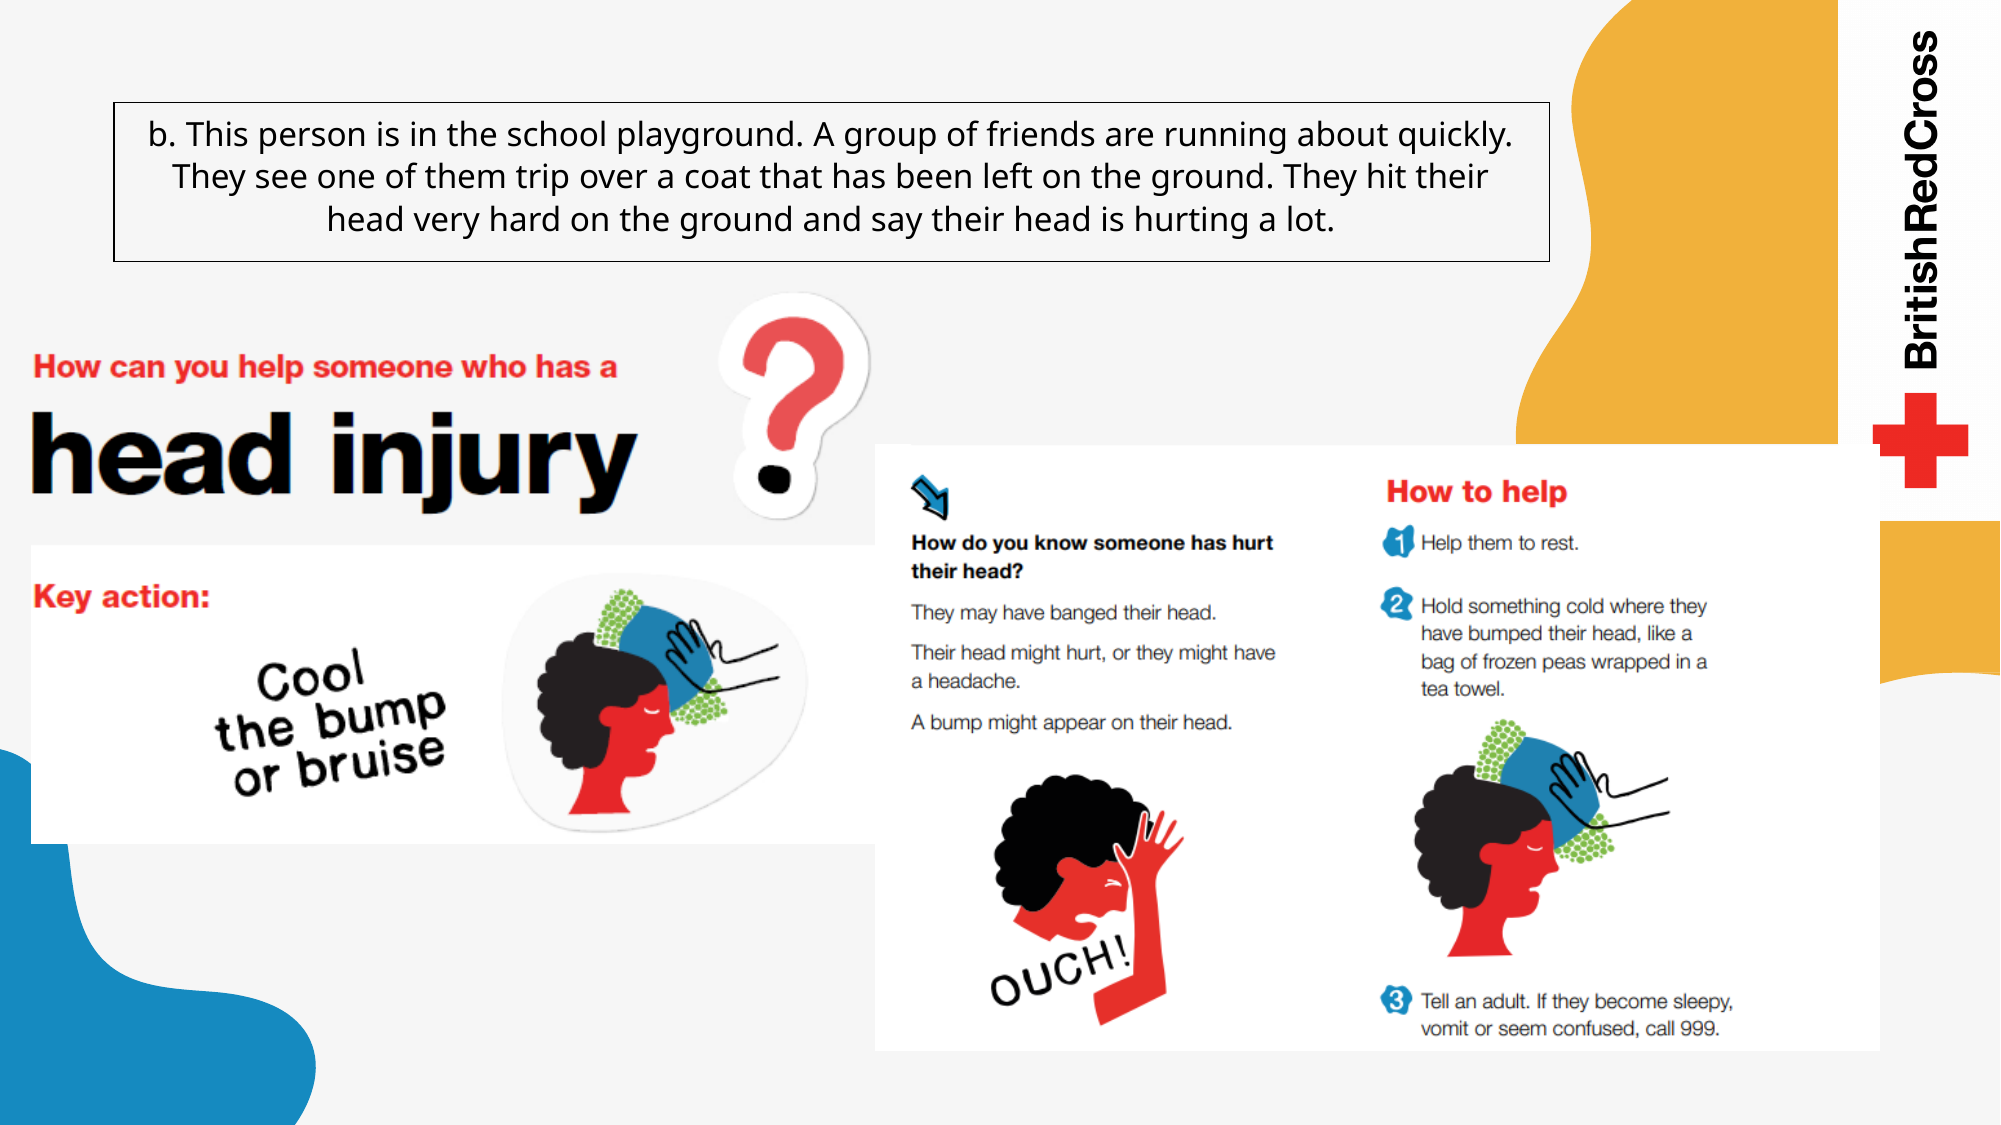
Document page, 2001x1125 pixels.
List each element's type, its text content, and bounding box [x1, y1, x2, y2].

picture [31, 0, 2000, 1052]
text_box b. This person is in the school playground. A group of friends are running about quickly. They see one of them trip over a coat that has been left on the ground. They hit their head very hard on the ground and say their head is hurting a lot. [114, 102, 1550, 262]
